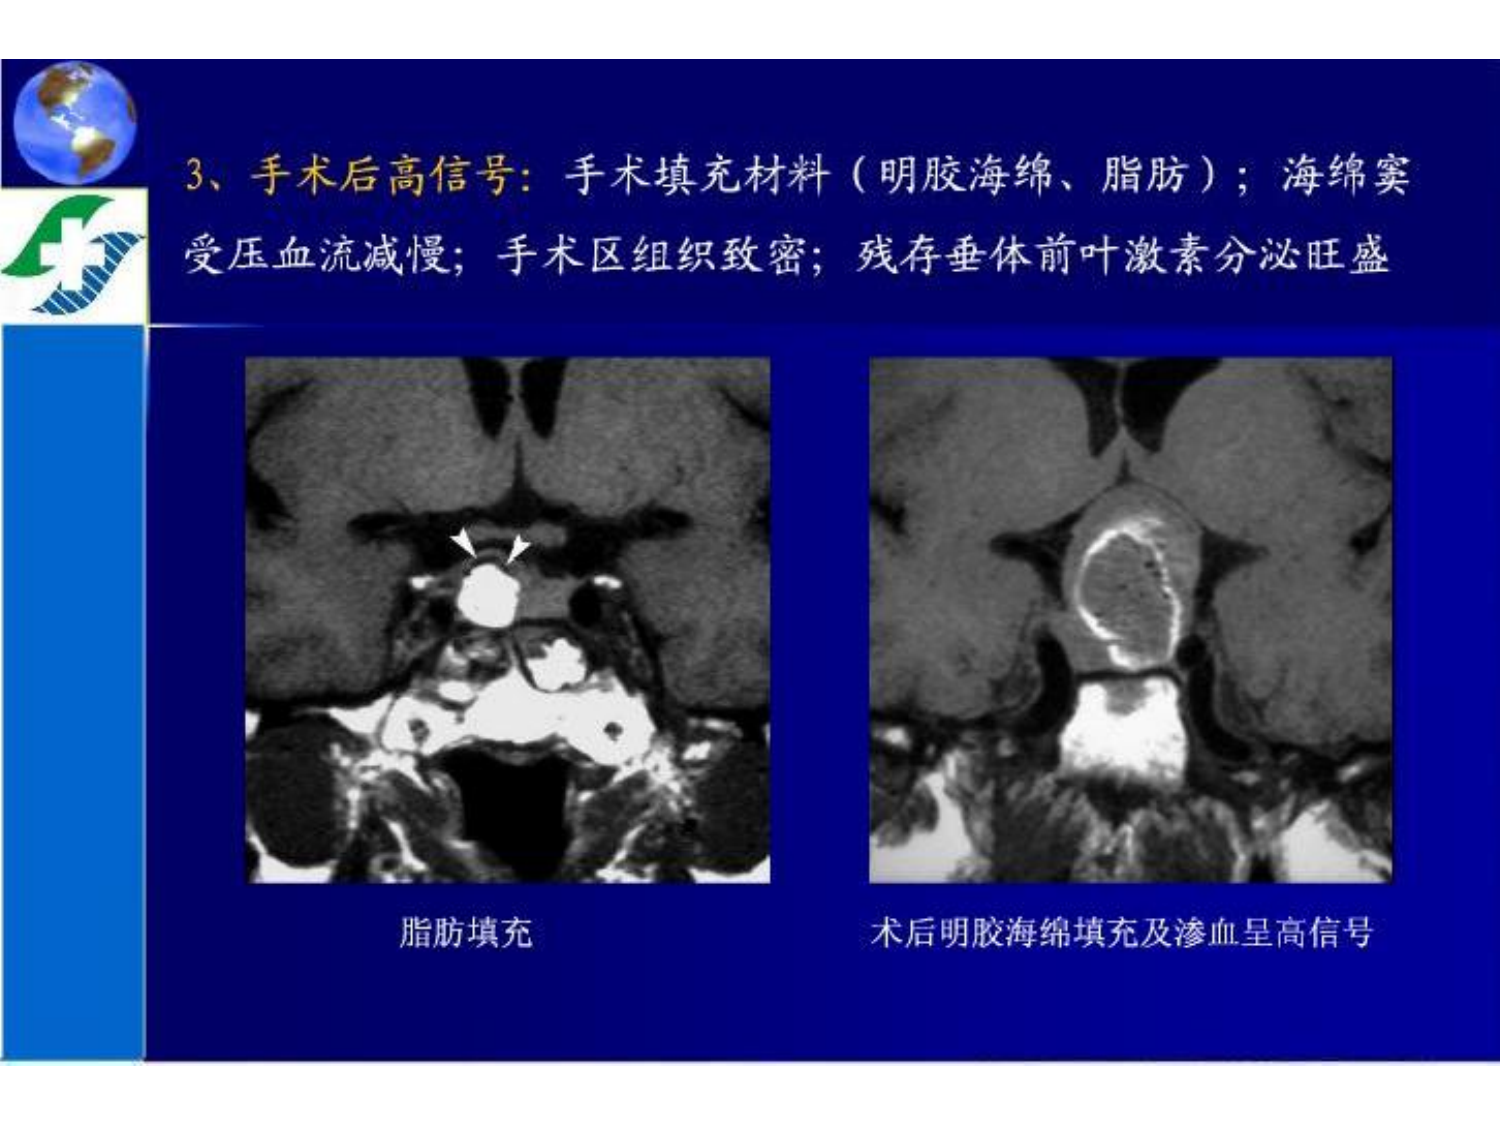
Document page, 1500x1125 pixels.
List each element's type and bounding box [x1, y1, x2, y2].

picture [0, 59, 1500, 1066]
